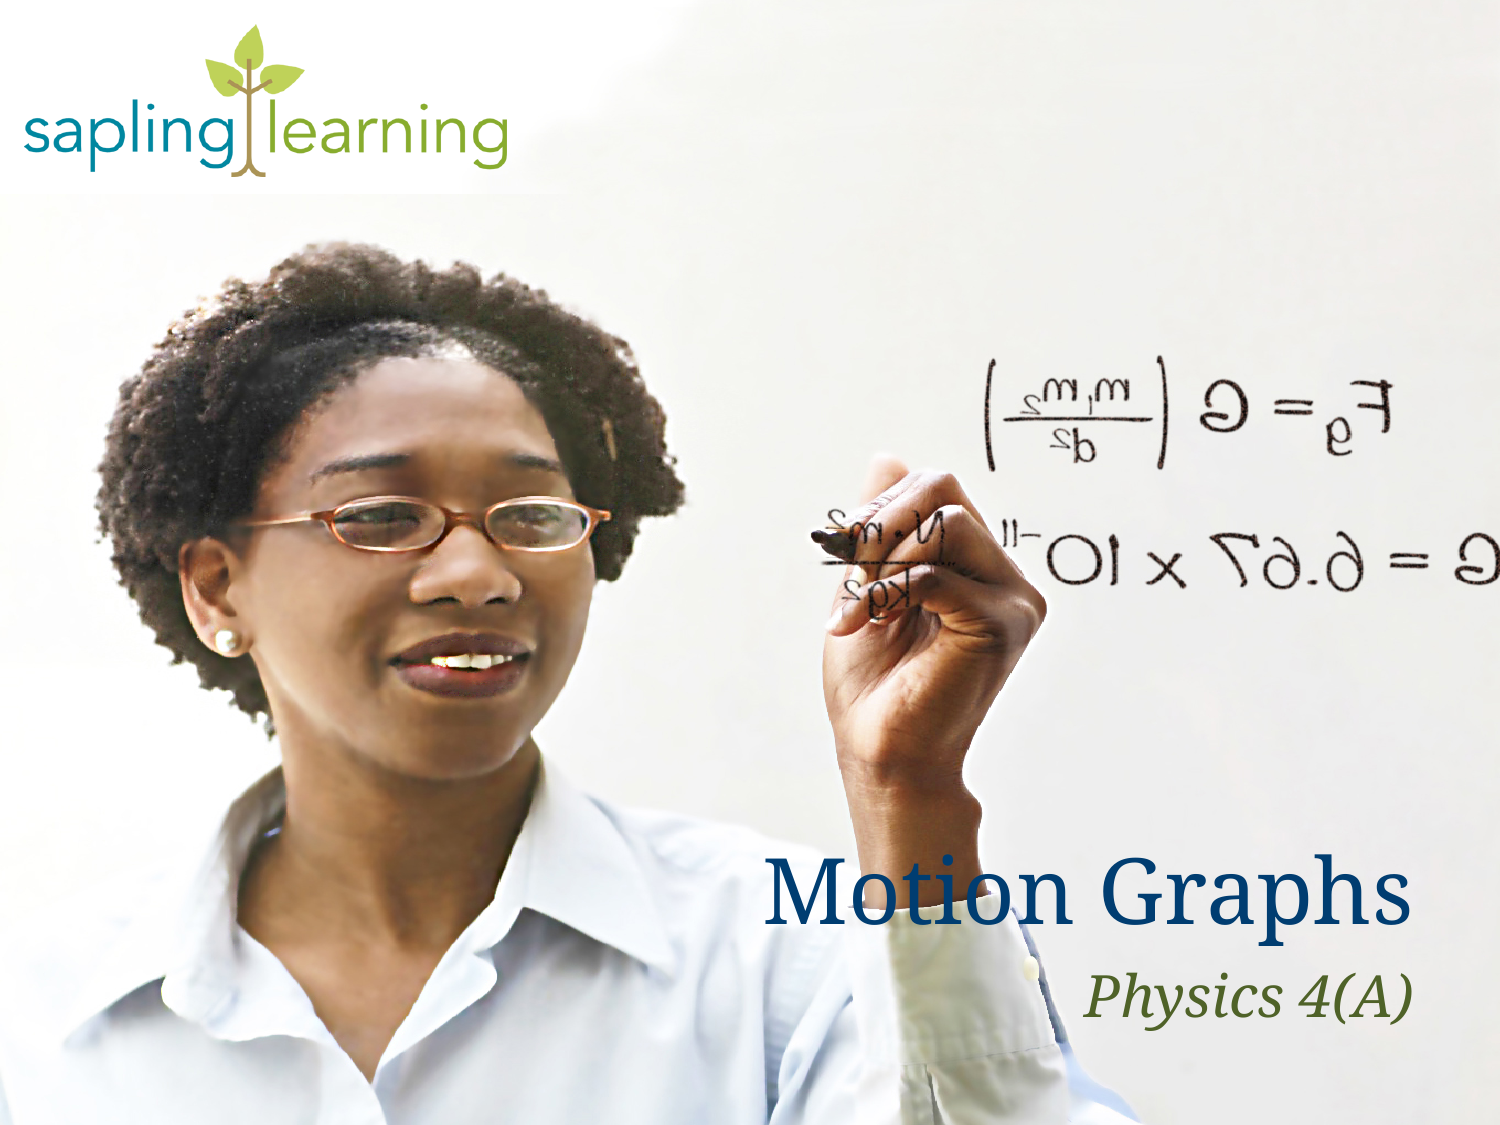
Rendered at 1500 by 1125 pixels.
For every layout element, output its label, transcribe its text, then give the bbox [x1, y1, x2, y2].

picture [0, 0, 1500, 1125]
text_box Physics 4(A) [359, 952, 1429, 1065]
text_box Motion Graphs [331, 825, 1429, 951]
